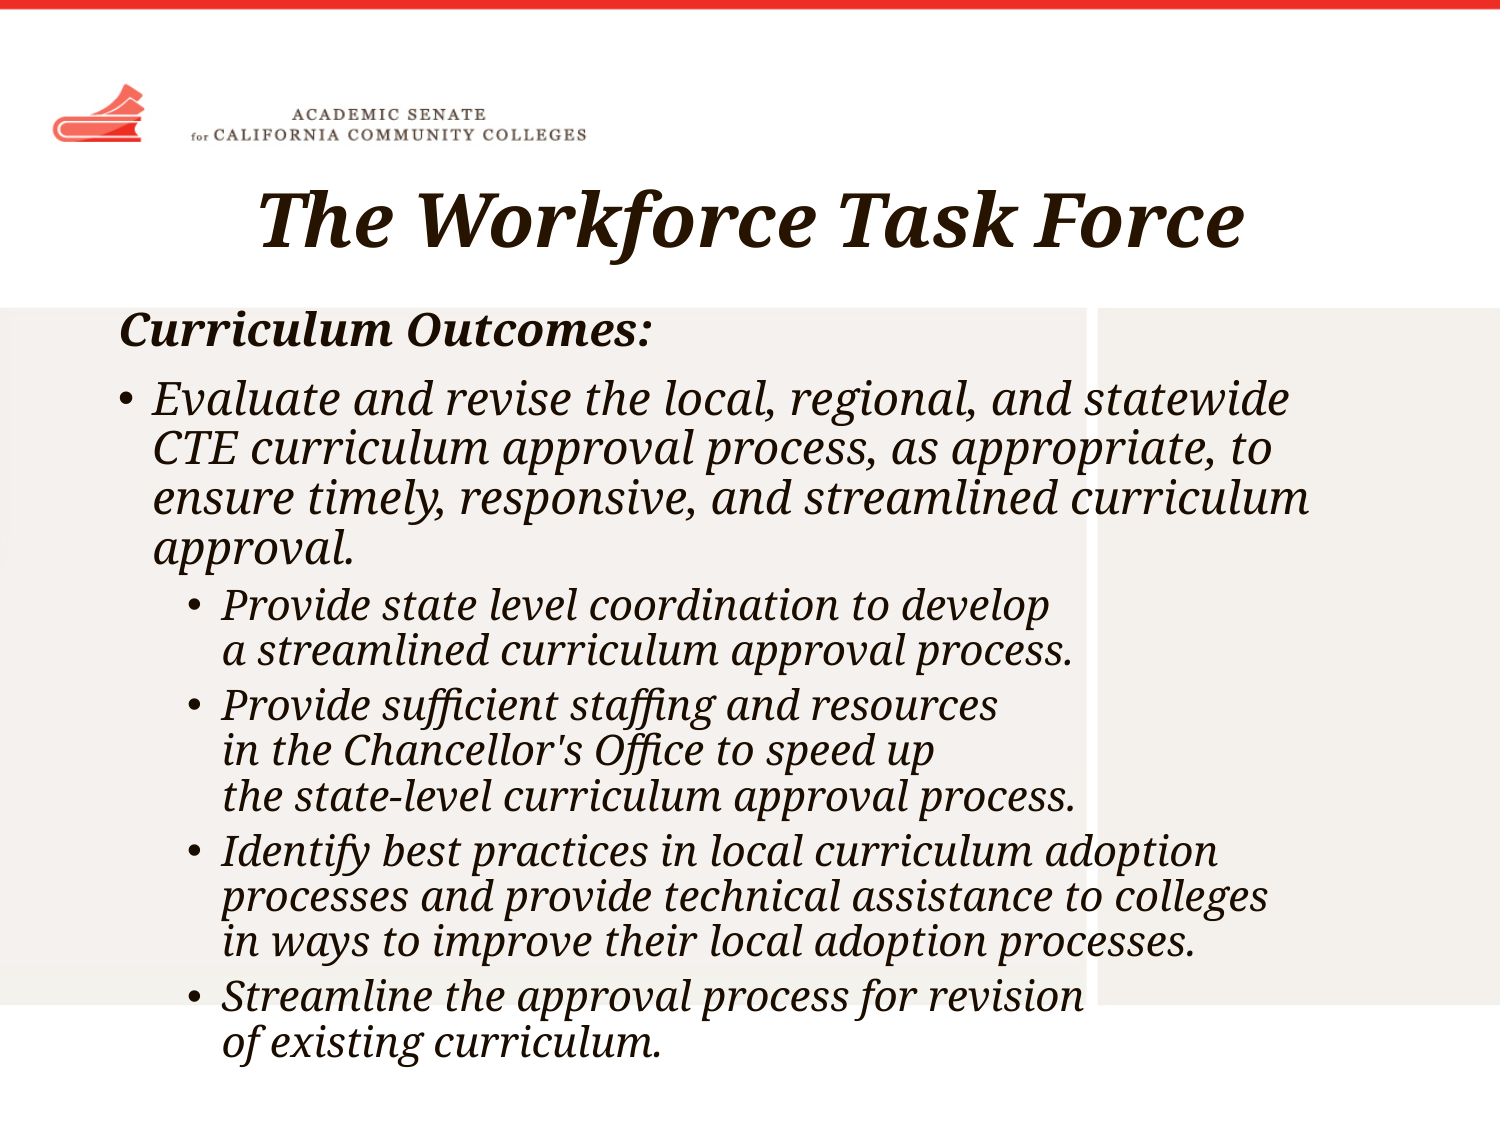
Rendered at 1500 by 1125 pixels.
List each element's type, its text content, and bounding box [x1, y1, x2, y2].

picture [0, 0, 1500, 1125]
list Curriculum Outcomes: Evaluate and revise the local, regional, and statewide CTE curriculum approval process, as appropriate, to ensure timely, responsive, and streamlined curriculum approval. Provide state level coordination to develop a streamlined curriculum approval process. Provide sufficient staffing and resources in the Chancellor's Office to speed up the state-level curriculum approval process. Identify best practices in local curriculum adoption processes and provide technical assistance to colleges in ways to improve their local adoption processes. Streamline the approval process for revision of existing curriculum. [103, 299, 1397, 1077]
title The Workforce Task Force [103, 148, 1397, 299]
